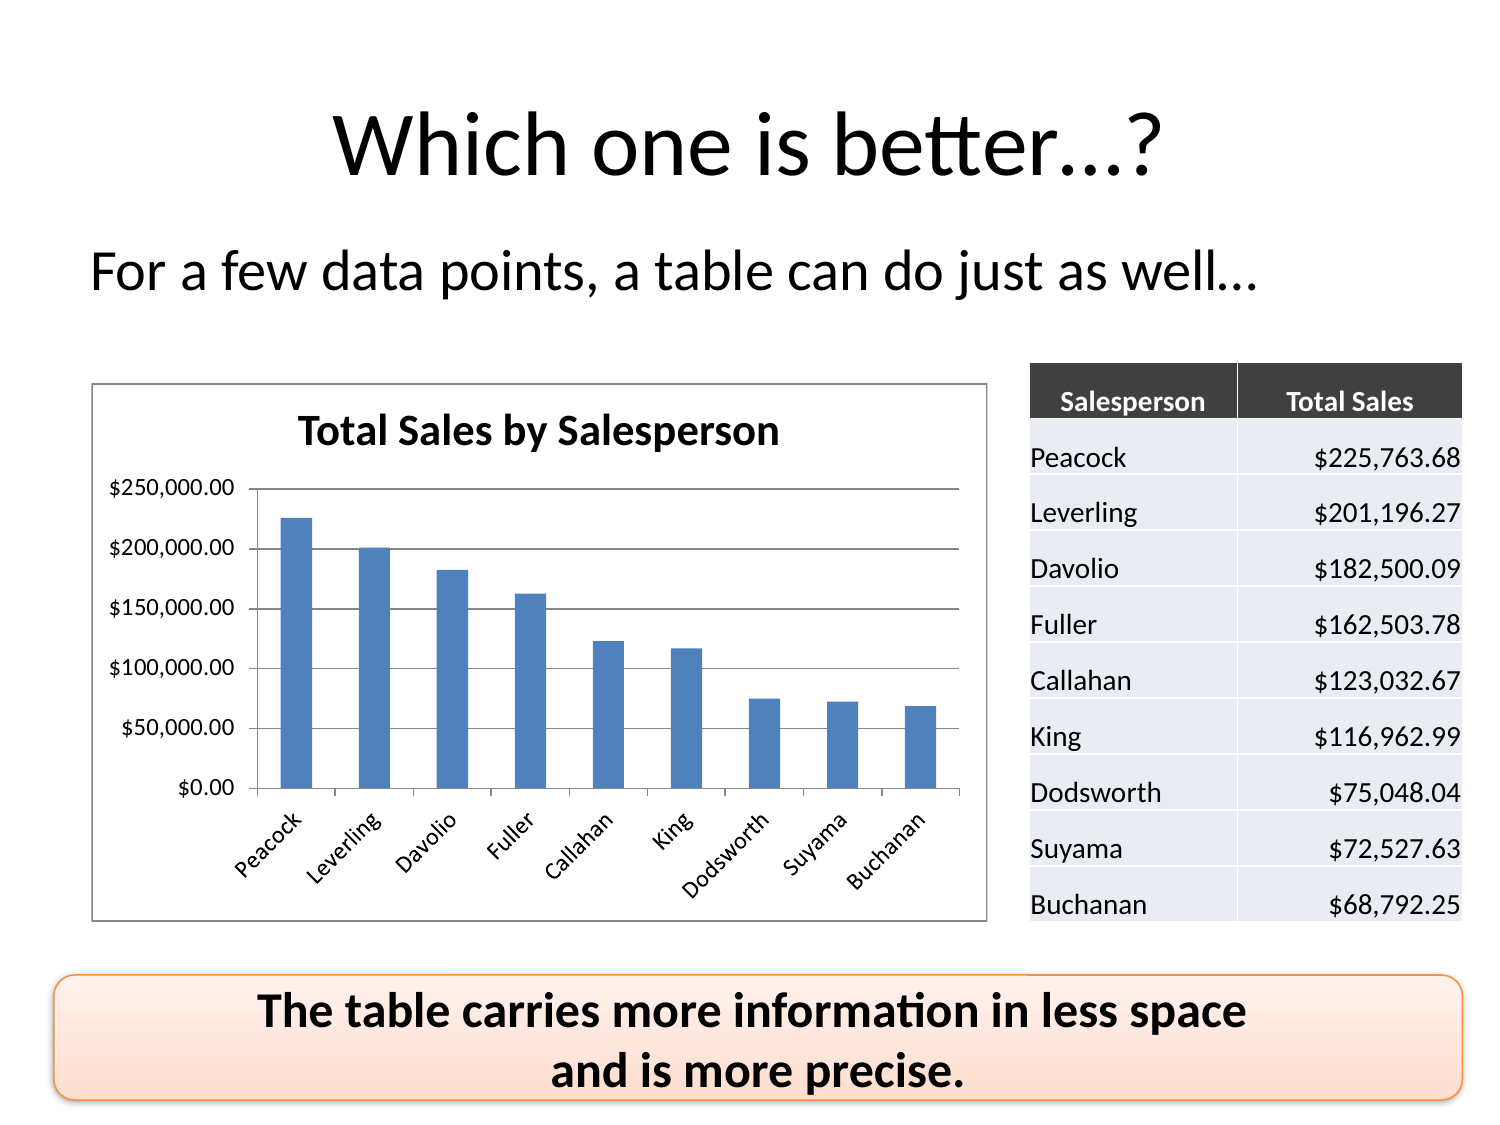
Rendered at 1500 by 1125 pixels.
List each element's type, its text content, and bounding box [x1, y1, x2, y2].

table_cell $225,763.68 [1238, 419, 1462, 473]
table_cell $72,527.63 [1238, 811, 1462, 865]
table_cell $75,048.04 [1238, 755, 1462, 809]
table_cell Dodsworth [1030, 755, 1237, 809]
table_cell $182,500.09 [1238, 531, 1462, 585]
table_cell Davolio [1030, 531, 1237, 585]
table_cell Peacock [1030, 419, 1237, 473]
table_cell Buchanan [1030, 867, 1237, 921]
list For a few data points, a table can do just as well… [75, 224, 1425, 972]
title Which one is better…? [75, 45, 1425, 224]
table_cell $116,962.99 [1238, 699, 1462, 753]
table_cell $68,792.25 [1238, 867, 1462, 921]
table_cell Leverling [1030, 475, 1237, 529]
table_header Salesperson [1030, 363, 1237, 418]
table_cell Fuller [1030, 587, 1237, 641]
table_cell Suyama [1030, 811, 1237, 865]
table_cell Callahan [1030, 643, 1237, 697]
table_cell $123,032.67 [1238, 643, 1462, 697]
table_cell $162,503.78 [1238, 587, 1462, 641]
table_cell King [1030, 699, 1237, 753]
text_box The table carries more information in less space and is more precise. [53, 974, 1464, 1101]
table_header Total Sales [1238, 363, 1462, 418]
table_cell $201,196.27 [1238, 475, 1462, 529]
picture [91, 383, 988, 922]
